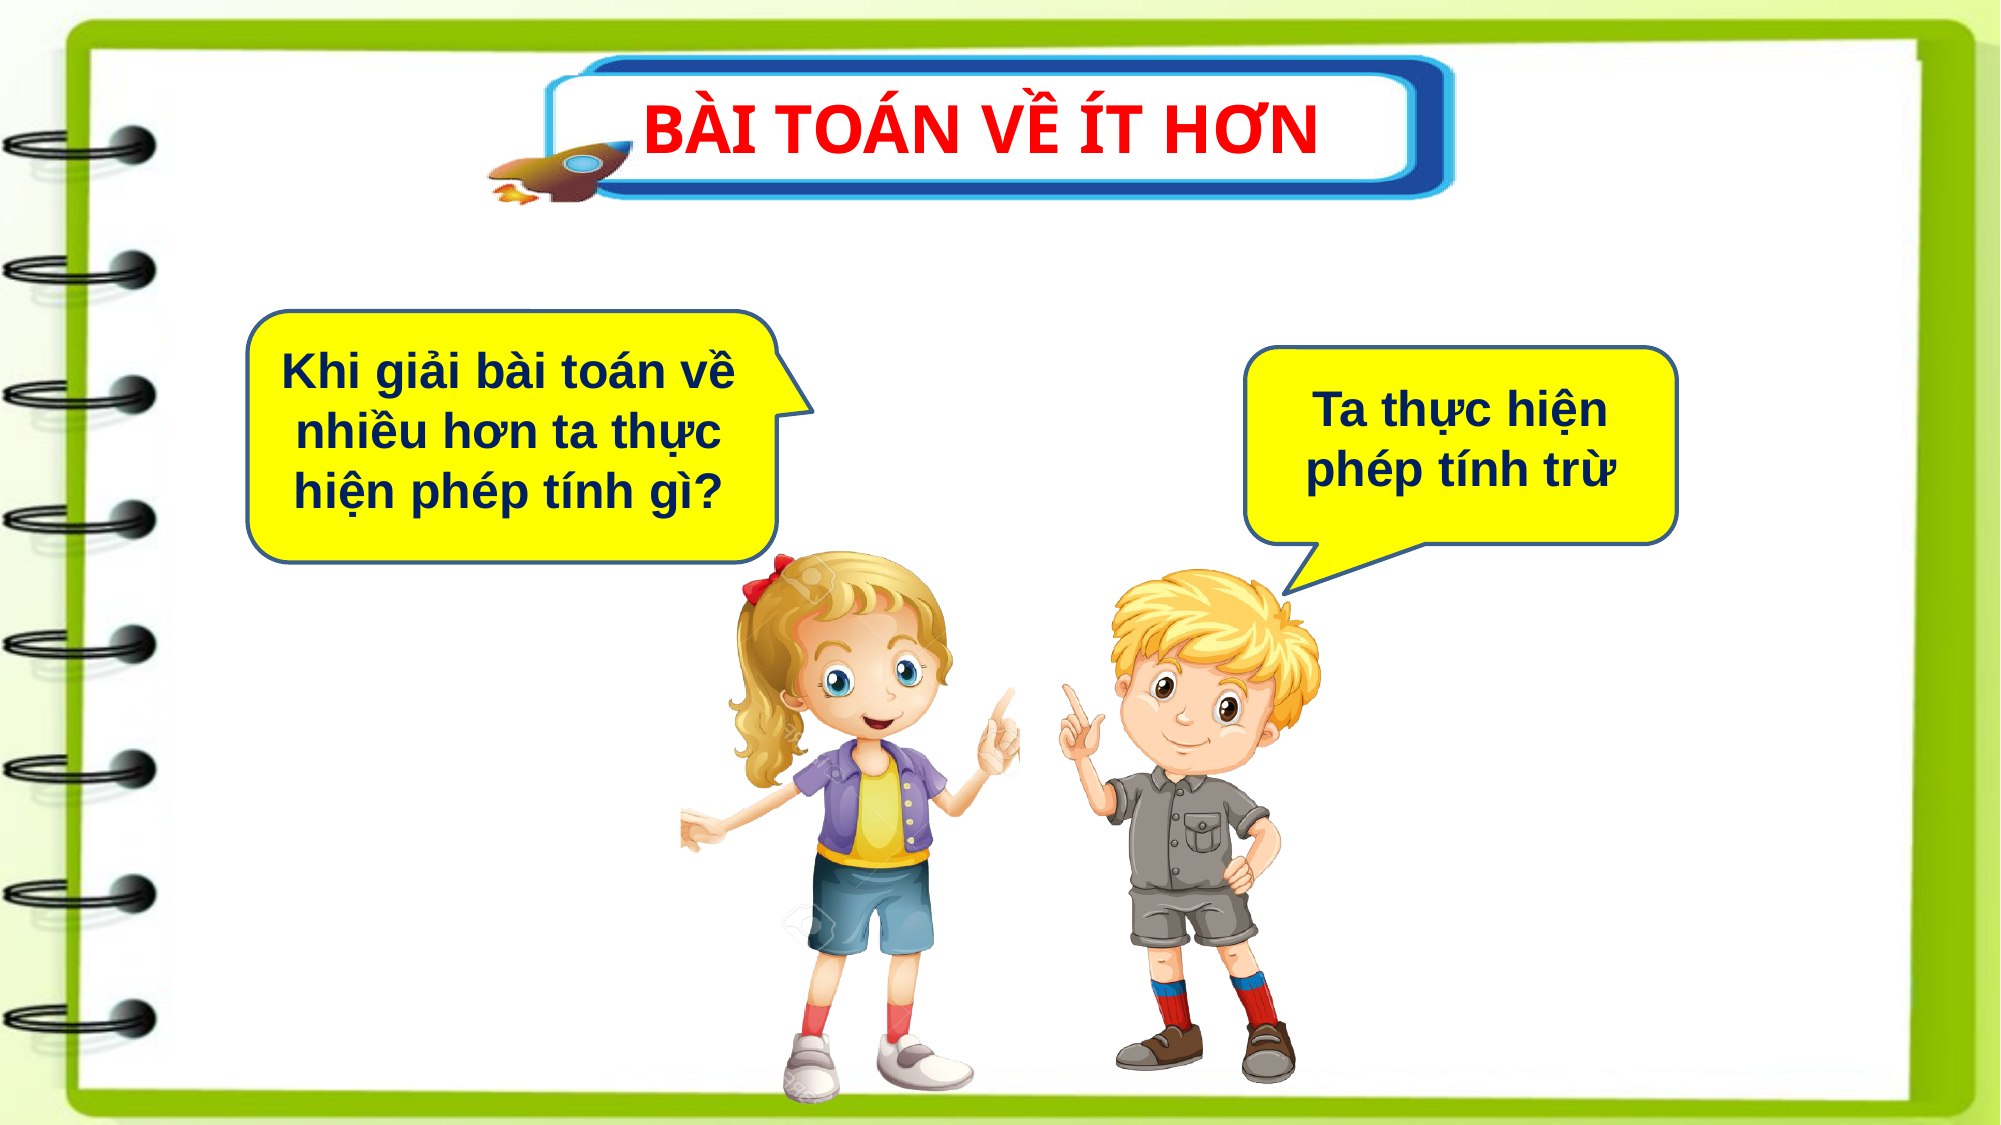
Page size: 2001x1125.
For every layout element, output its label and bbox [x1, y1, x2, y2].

text_box [1234, 346, 1688, 545]
text_box [232, 310, 786, 563]
picture [0, 0, 2001, 1125]
text_box [479, 47, 1478, 223]
